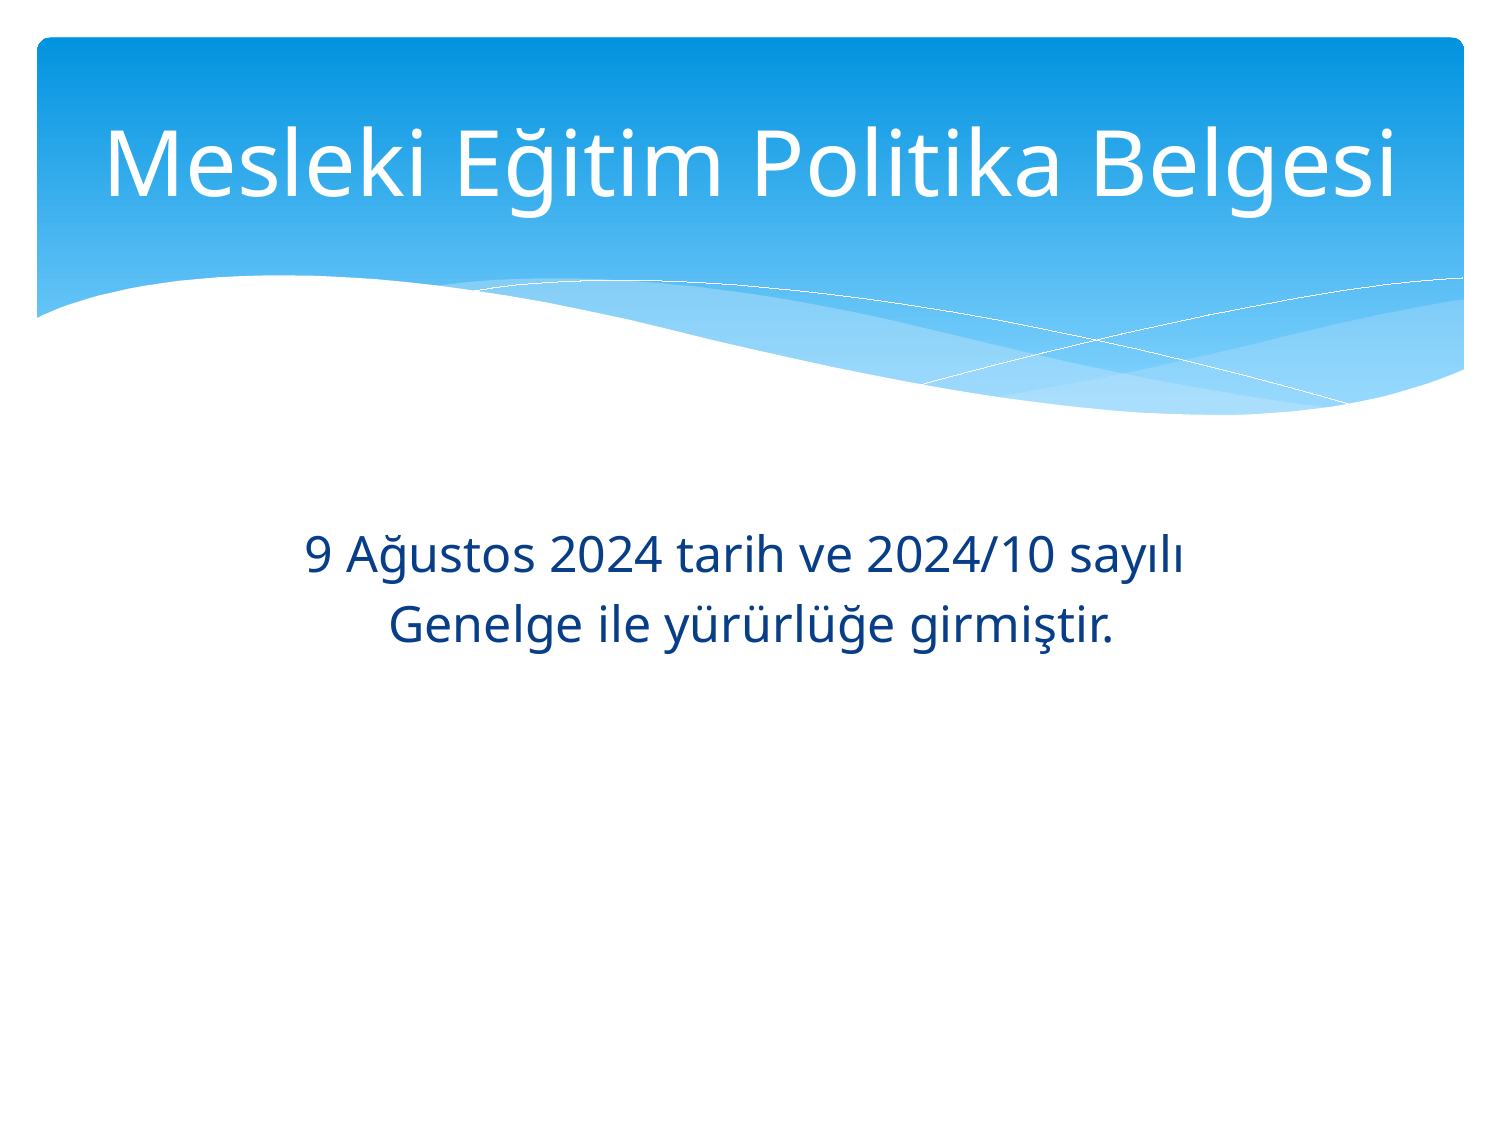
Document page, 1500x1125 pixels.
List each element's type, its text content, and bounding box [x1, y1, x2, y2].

title Mesleki Eğitim Politika Belgesi [76, 66, 1427, 254]
list 9 Ağustos 2024 tarih ve 2024/10 sayılı Genelge ile yürürlüğe girmiştir. [76, 515, 1427, 835]
